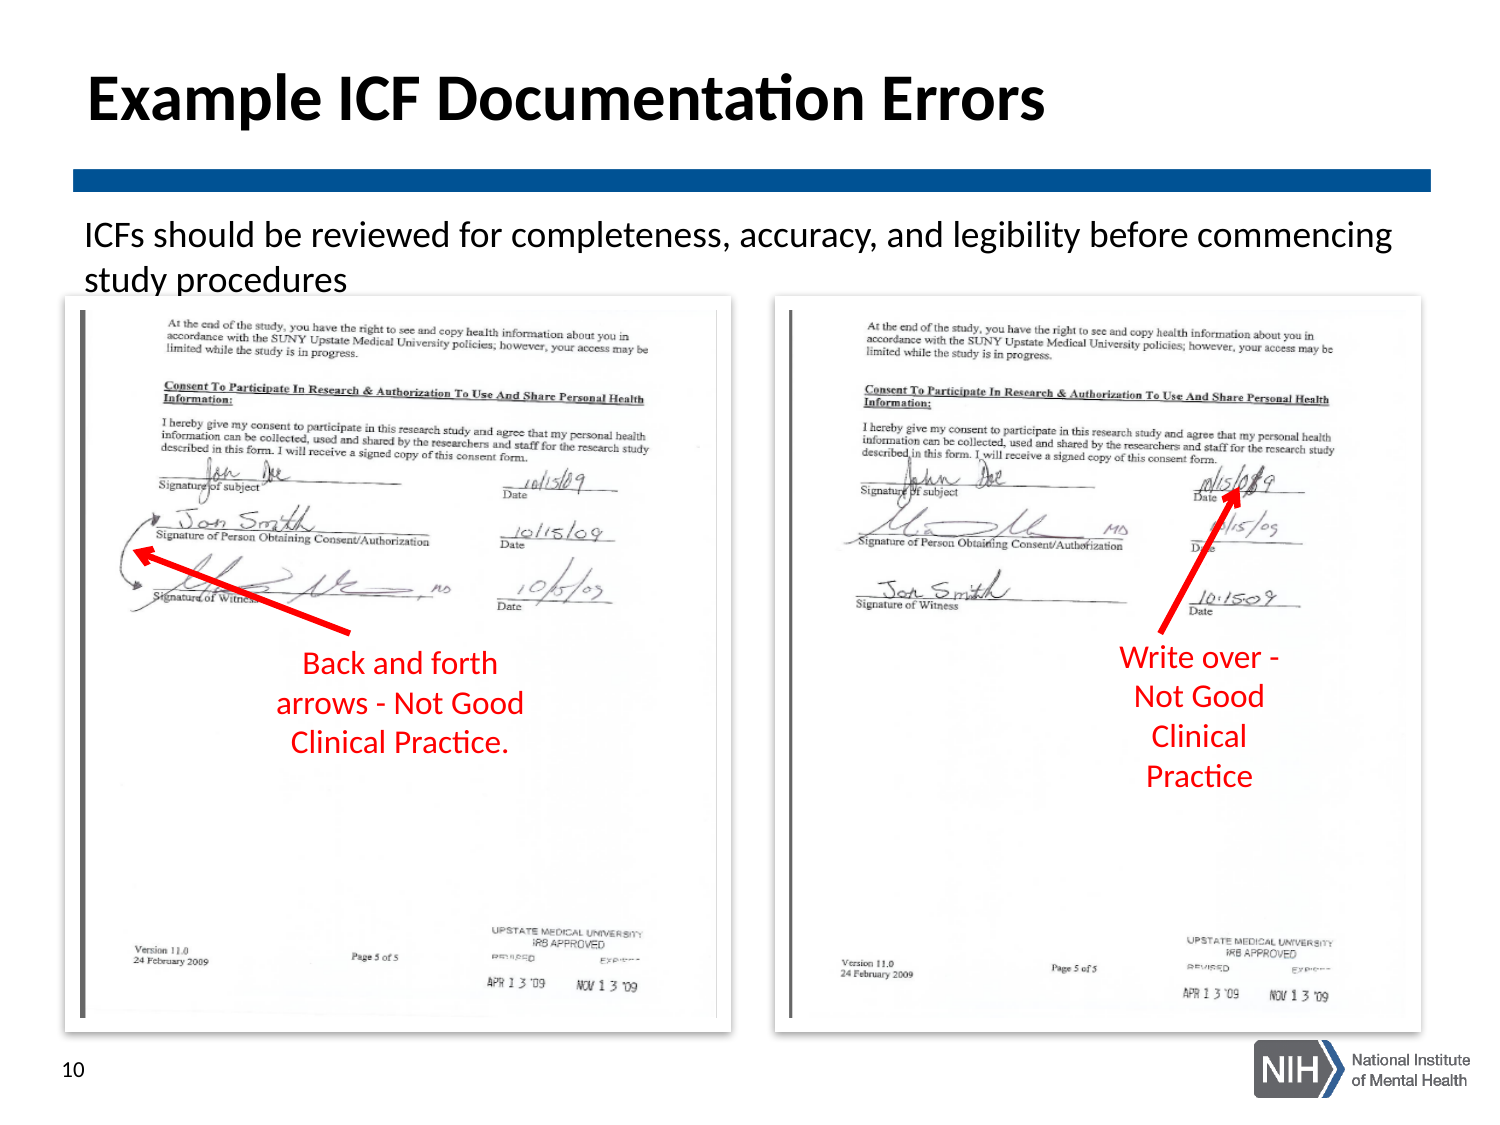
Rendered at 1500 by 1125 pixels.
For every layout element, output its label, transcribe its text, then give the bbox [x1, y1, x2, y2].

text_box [1160, 486, 1240, 634]
title Example ICF Documentation Errors [73, 27, 1431, 170]
picture [789, 310, 1406, 1018]
picture [1254, 1040, 1470, 1098]
picture [79, 310, 717, 1018]
text_box ICFs should be reviewed for completeness, accuracy, and legibility before commencing study procedures [69, 202, 1427, 308]
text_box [132, 549, 350, 634]
slide_number 10 [39, 1051, 107, 1087]
